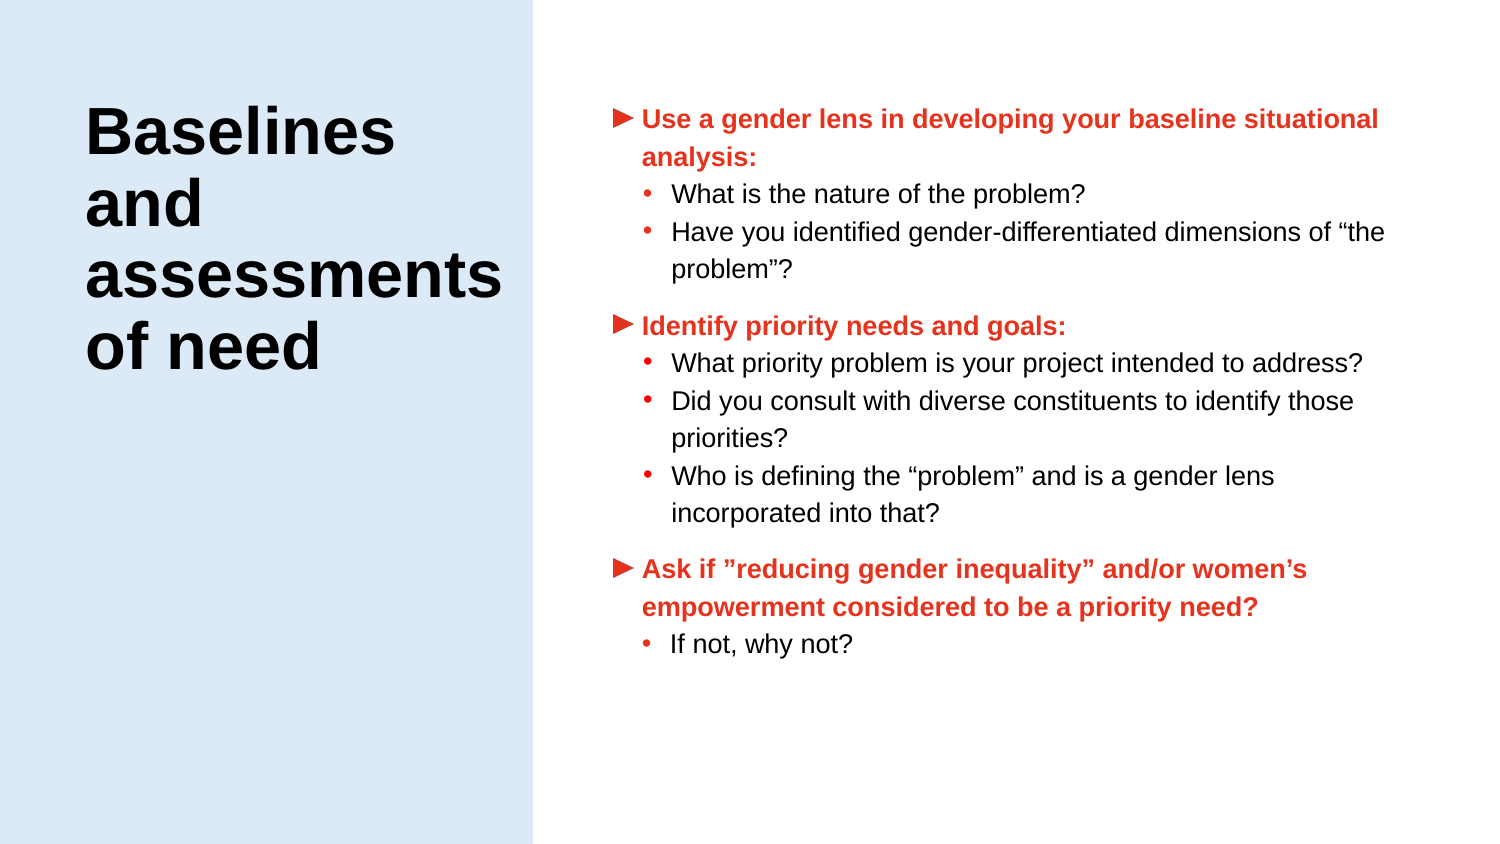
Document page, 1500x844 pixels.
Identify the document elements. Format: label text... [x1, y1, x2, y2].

picture [613, 108, 633, 128]
list Use a gender lens in developing your baseline situational analysis: What is the nature of the problem? Have you identified gender-differentiated dimensions of “the problem”? Identify priority needs and goals: What priority problem is your project intended to address? Did you consult with diverse constituents to identify those priorities? Who is defining the “problem” and is a gender lens incorporated into that? Ask if ”reducing gender inequality” and/or women’s empowerment considered to be a priority need? If not, why not? [613, 96, 1416, 737]
picture [613, 558, 633, 578]
title Baselines and assessments of need [85, 96, 527, 170]
picture [613, 314, 633, 334]
